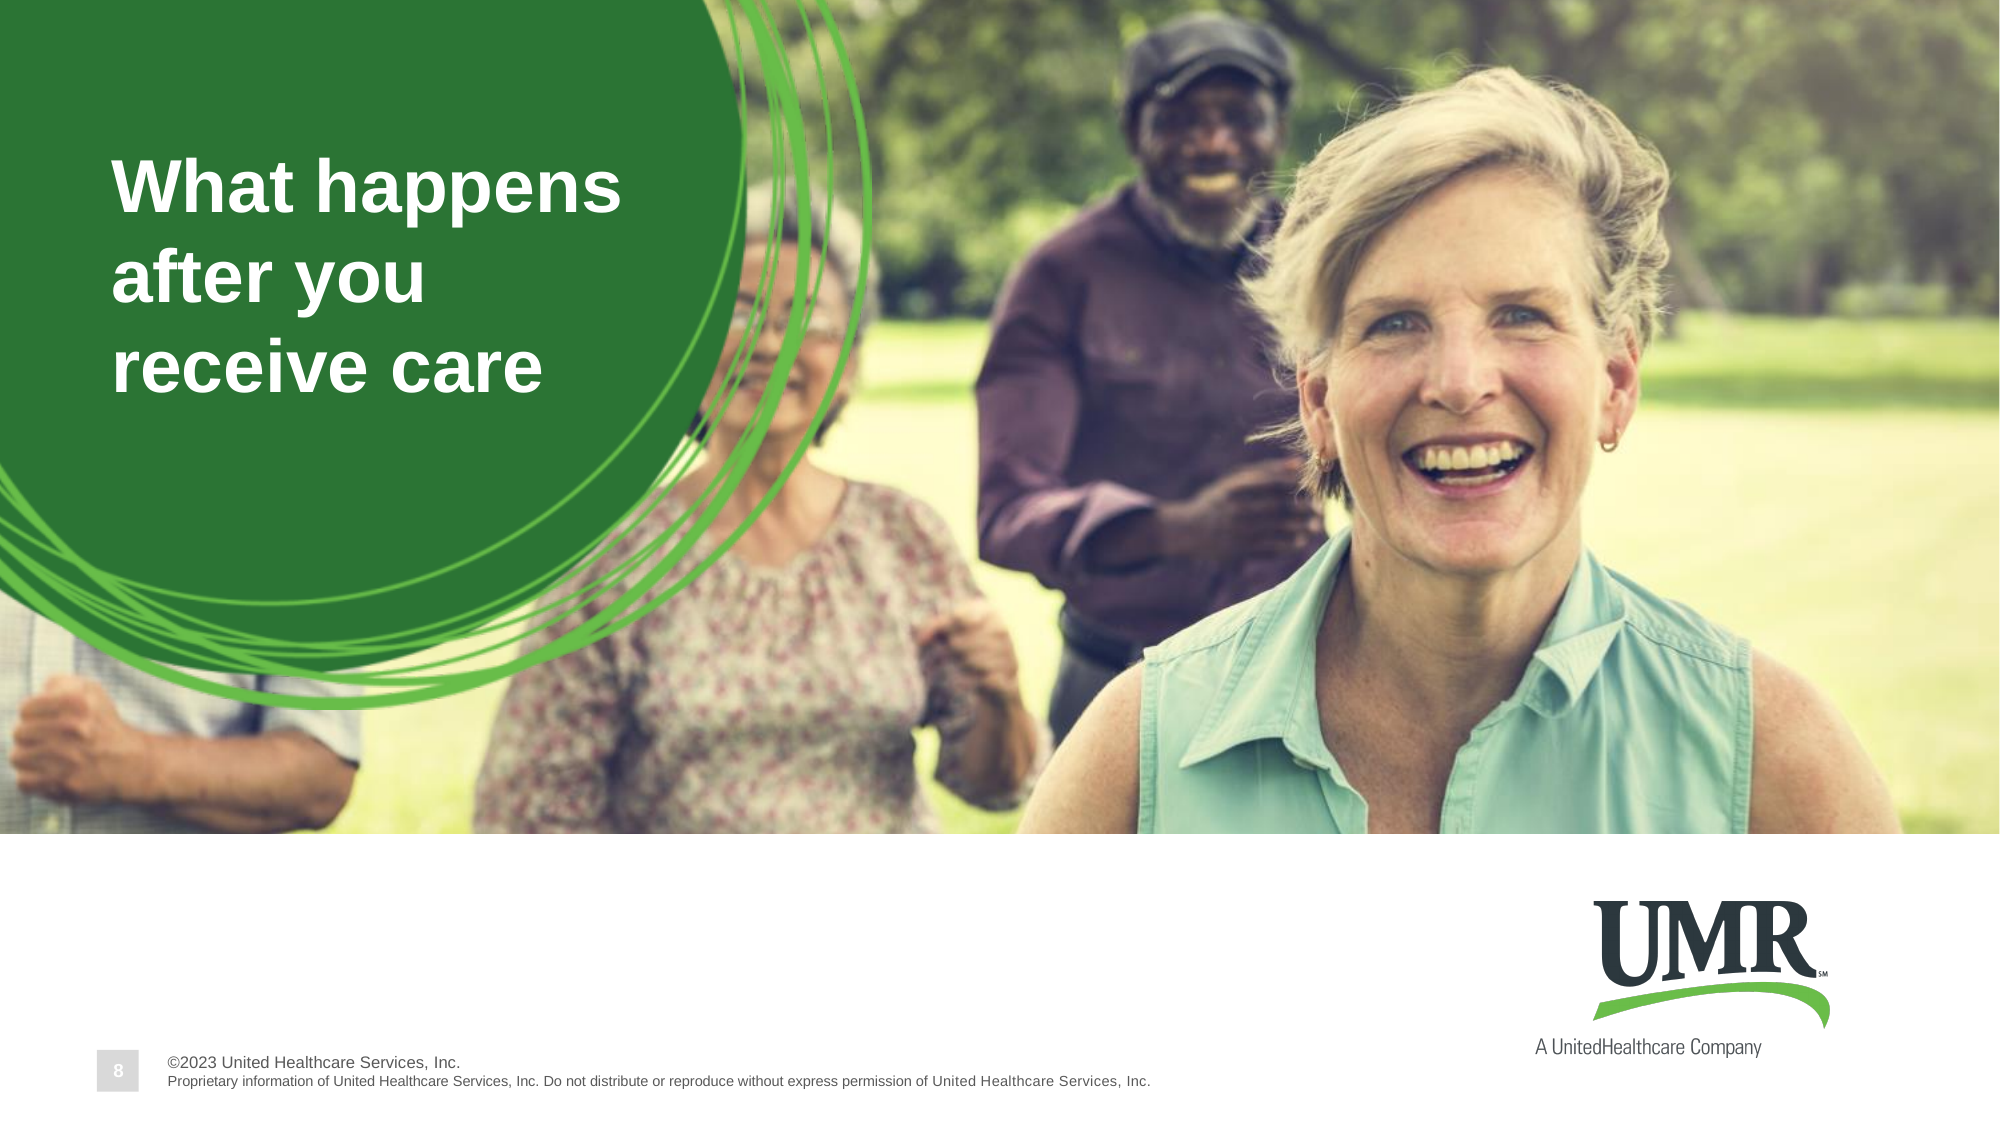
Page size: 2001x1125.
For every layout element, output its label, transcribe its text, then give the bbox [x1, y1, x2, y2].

picture [0, 0, 2000, 834]
picture [1535, 901, 1830, 1058]
text_box What happens after you receive care [96, 104, 682, 442]
